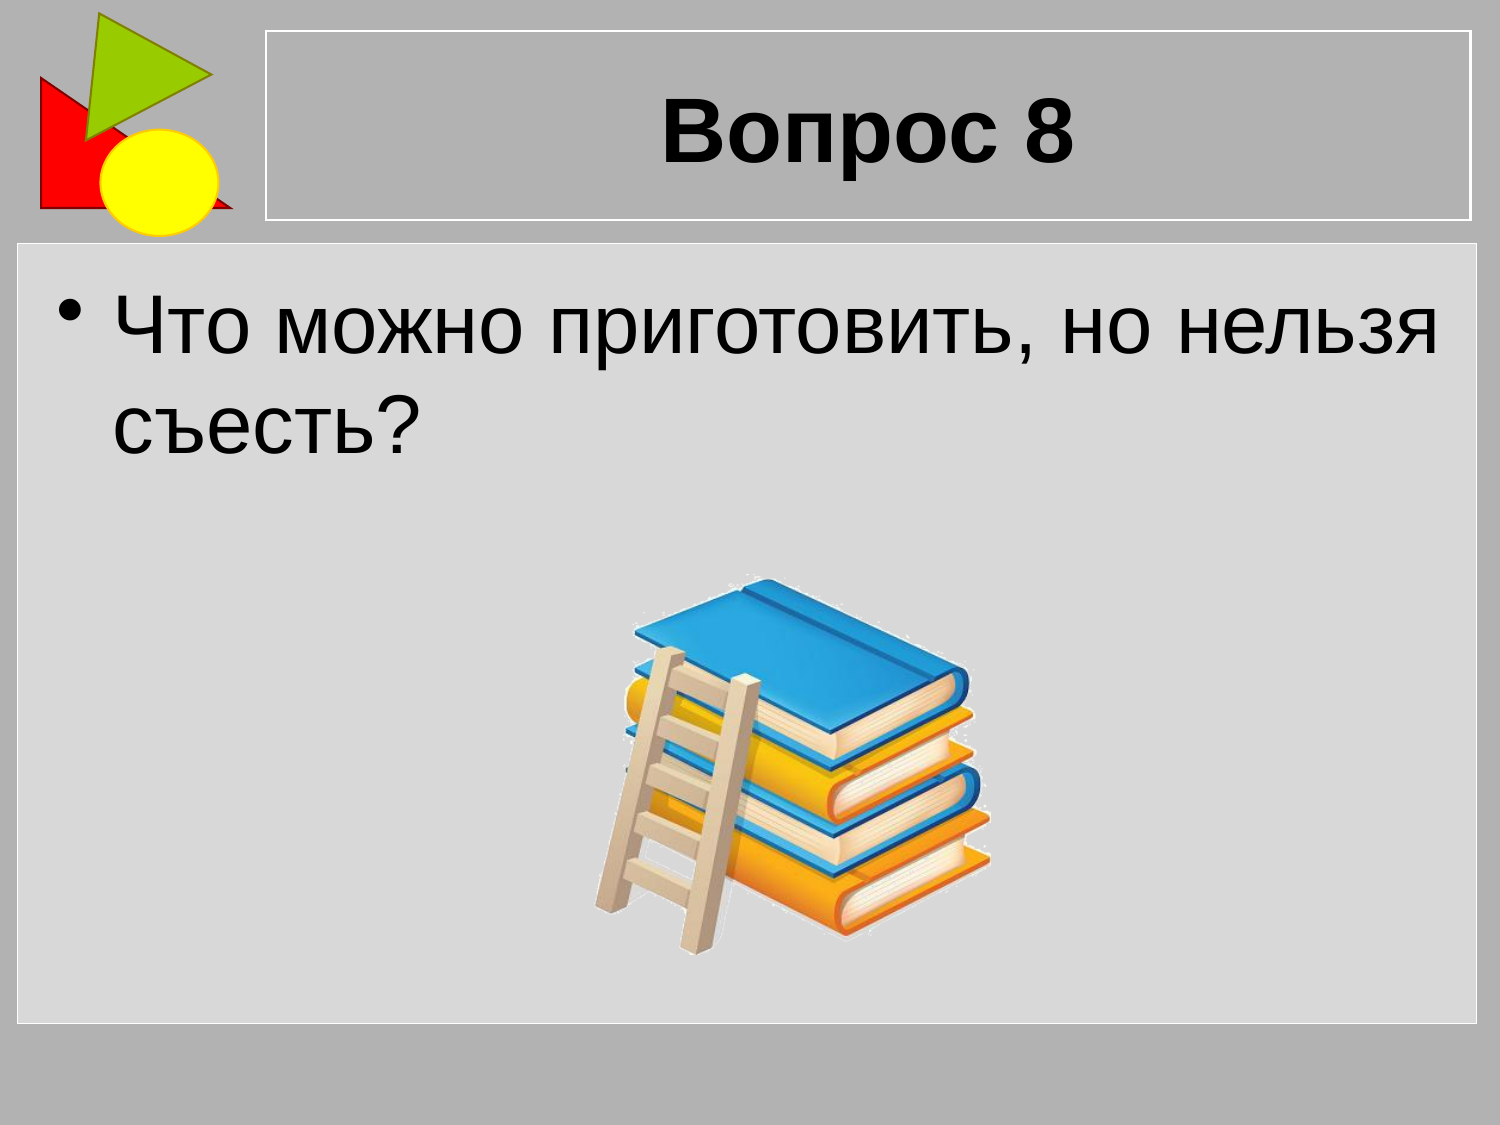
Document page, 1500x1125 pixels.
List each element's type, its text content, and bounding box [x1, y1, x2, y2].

title Вопрос 8 [265, 30, 1472, 221]
list Что можно приготовить, но нельзя съесть? [41, 262, 1460, 1006]
picture [585, 573, 991, 956]
